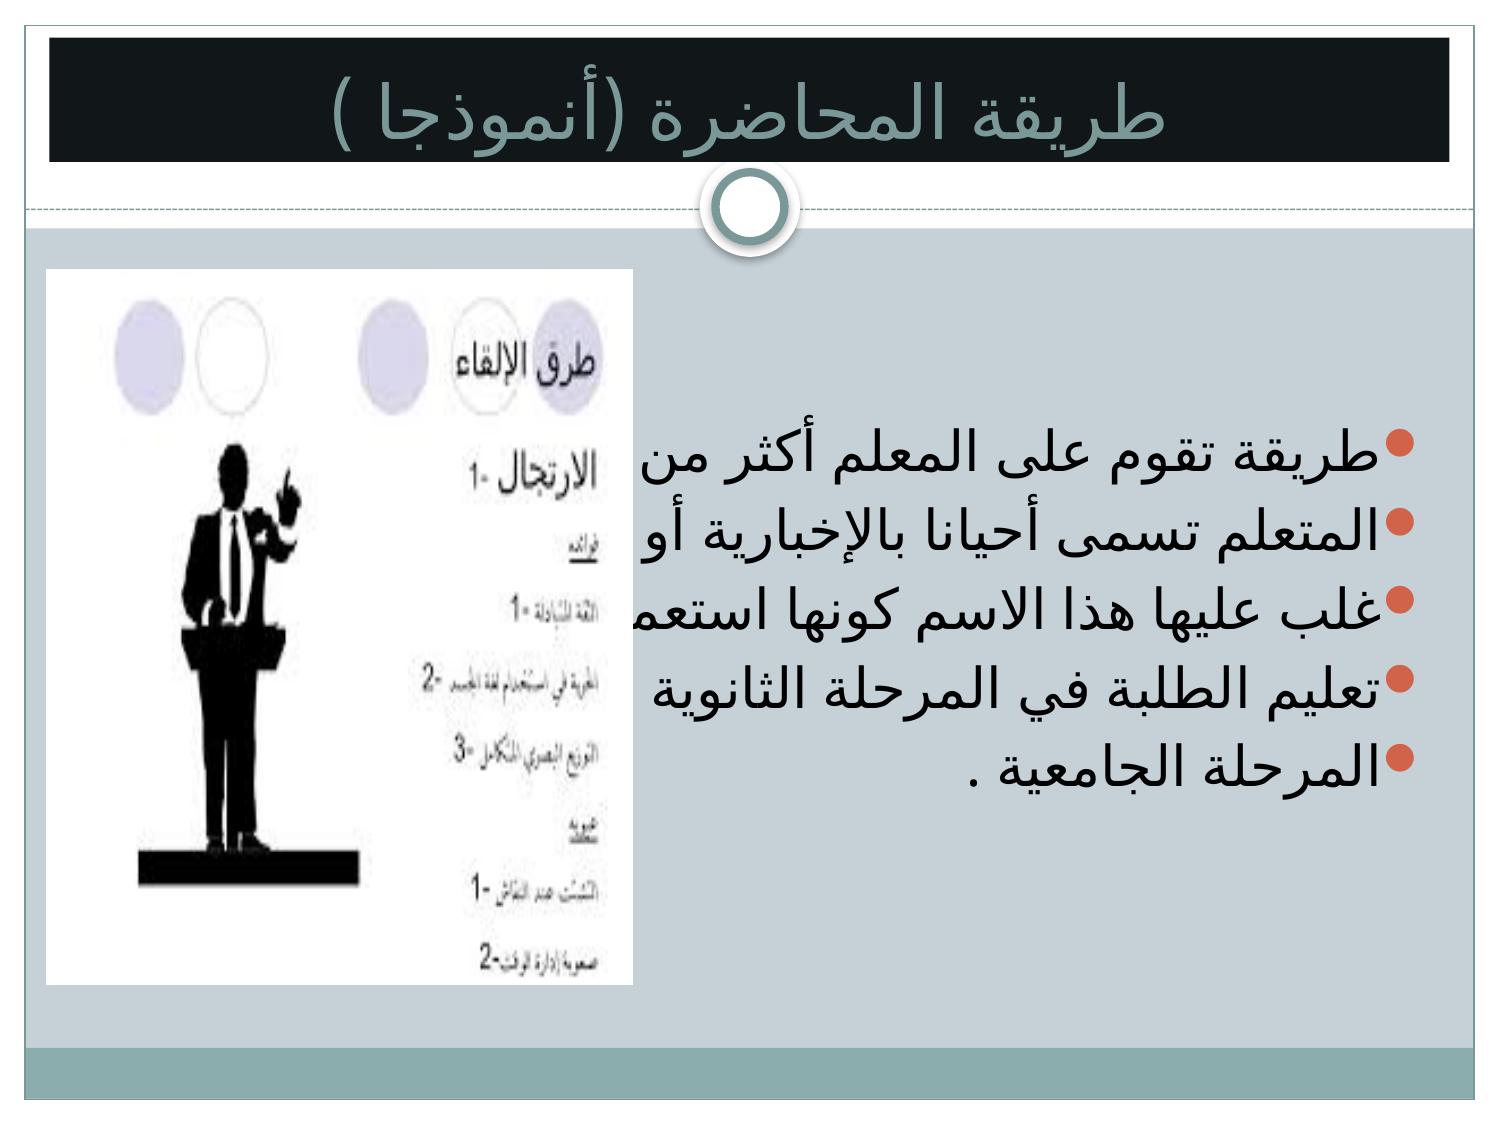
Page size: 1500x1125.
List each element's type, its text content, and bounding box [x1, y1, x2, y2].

title طريقة المحاضرة (أنموذجا ) [49, 37, 1450, 162]
list طريقة تقوم على المعلم أكثر من دور المتعلم تسمى أحيانا بالإخبارية أو العرض غلب عليها هذا الاسم كونها استعملت في تعليم الطلبة في المرحلة الثانوية وفي المرحلة الجامعية . [49, 250, 1445, 1001]
picture [46, 269, 633, 985]
